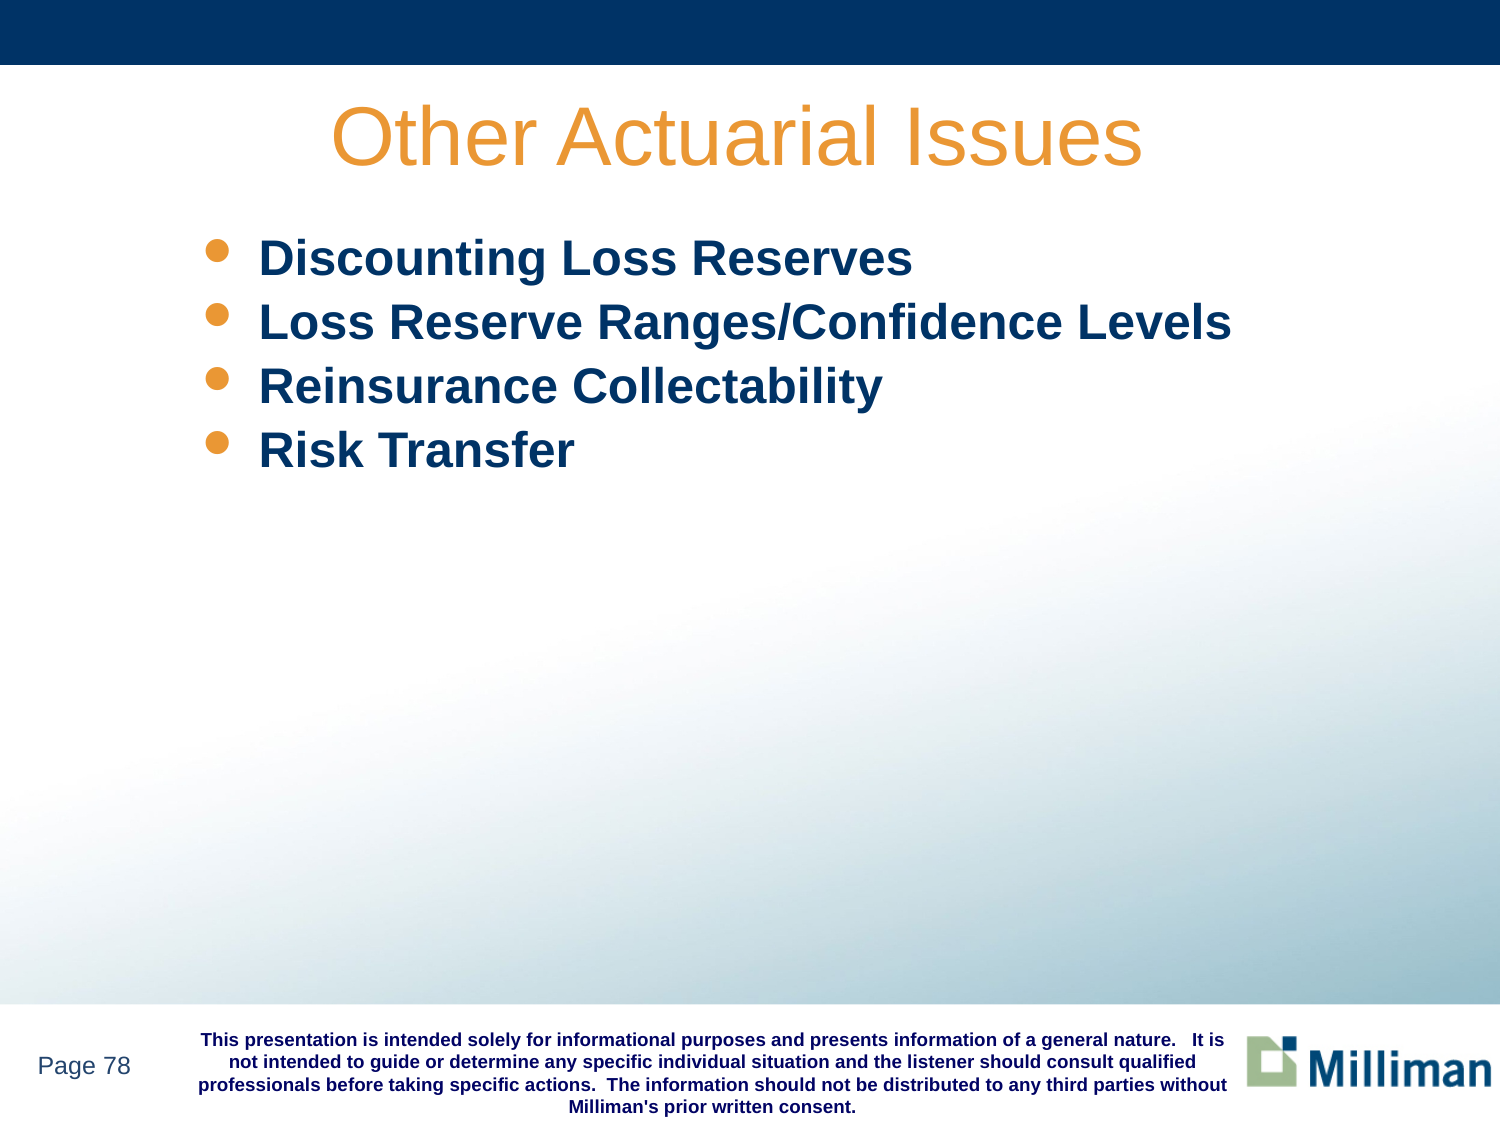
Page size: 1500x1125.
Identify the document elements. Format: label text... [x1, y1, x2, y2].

picture [0, 65, 1500, 1004]
text_box Discounting Loss Reserves Loss Reserve Ranges/Confidence Levels Reinsurance Collectability Risk Transfer [187, 225, 1275, 900]
title Other Actuarial Issues [62, 75, 1413, 225]
picture [1237, 1025, 1500, 1099]
